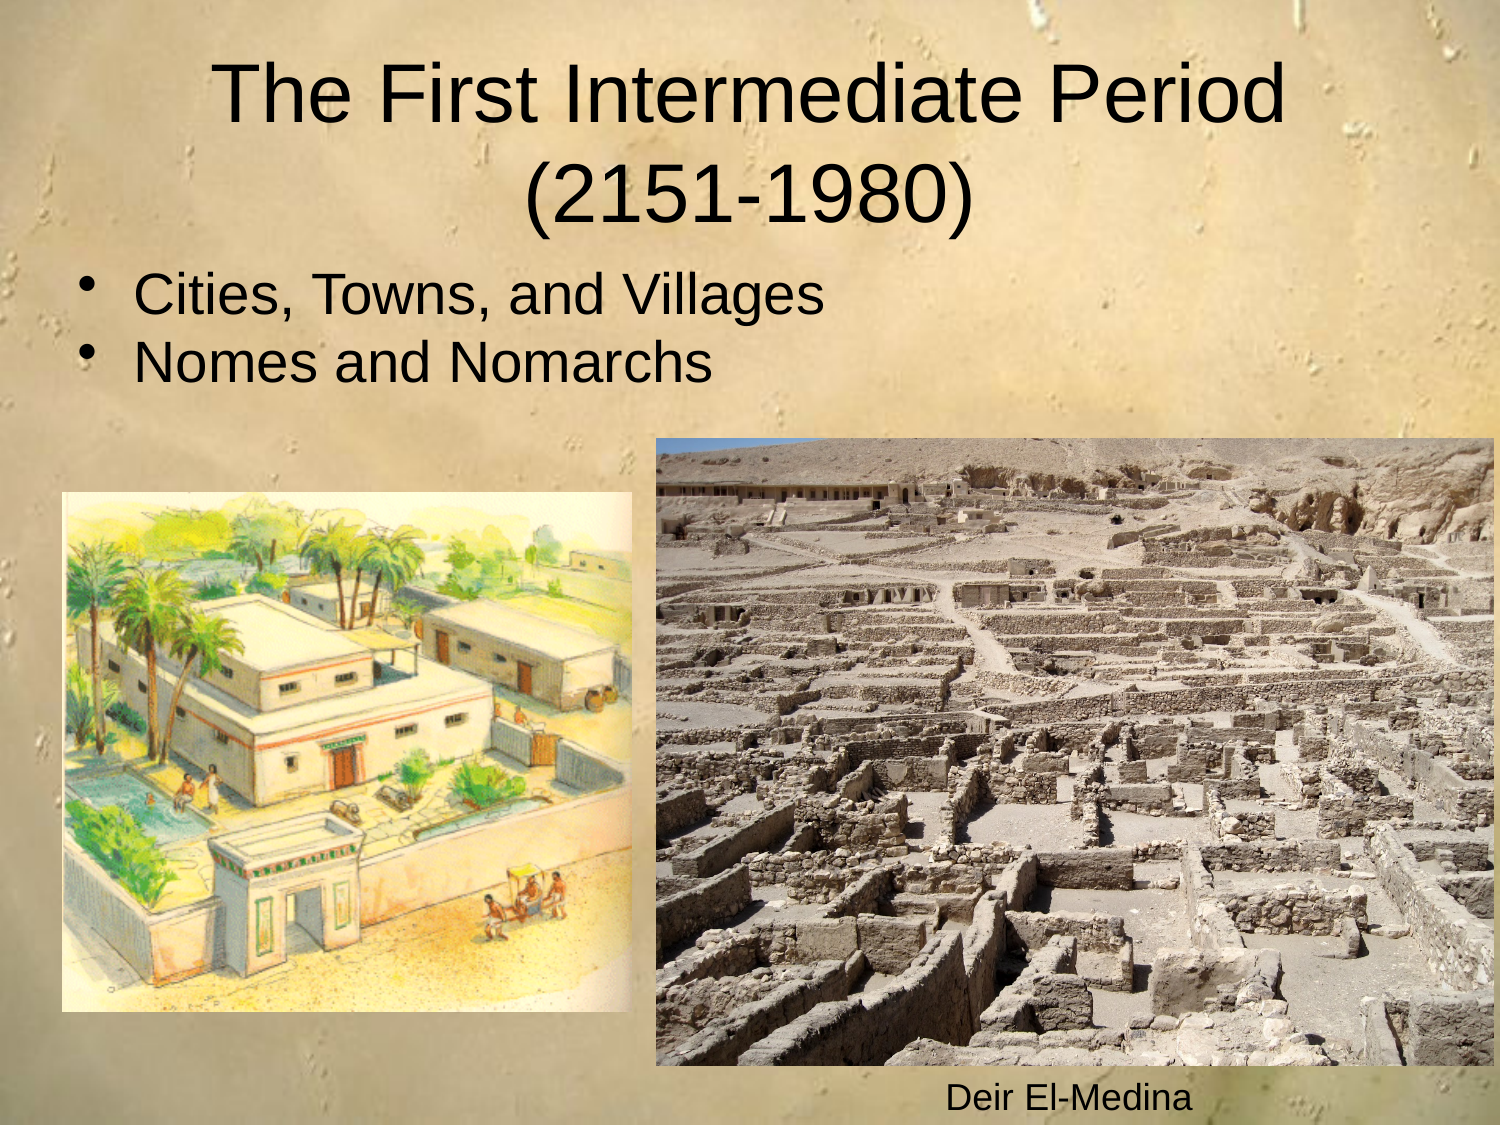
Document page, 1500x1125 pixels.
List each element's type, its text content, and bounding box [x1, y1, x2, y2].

title The First Intermediate Period (2151-1980) [75, 45, 1425, 233]
text_box Deir El-Medina [930, 1074, 1293, 1125]
list Cities, Towns, and Villages Nomes and Nomarchs [62, 262, 1042, 700]
picture [0, 0, 1500, 1125]
